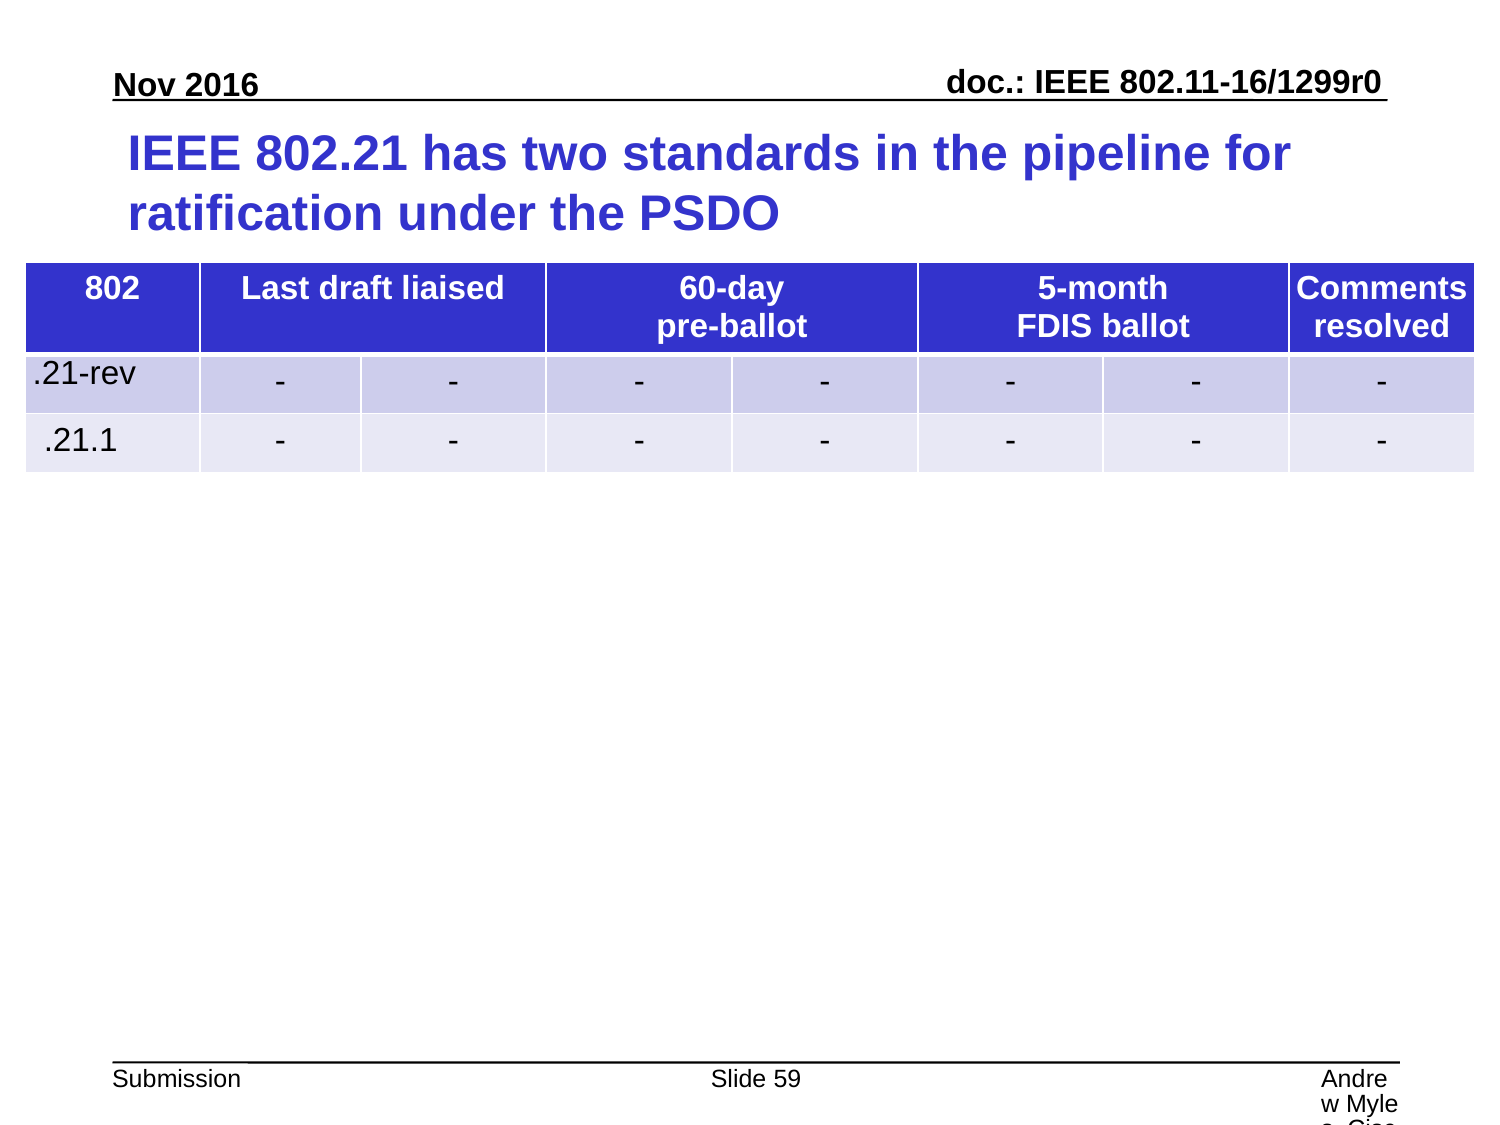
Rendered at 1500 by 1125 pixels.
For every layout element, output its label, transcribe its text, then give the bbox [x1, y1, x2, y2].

table_cell .21-rev [26, 357, 199, 413]
table_cell - [733, 357, 917, 413]
table_cell - [919, 357, 1102, 413]
table_cell - [362, 414, 545, 472]
table_cell - [1290, 357, 1474, 413]
table_cell - [1104, 357, 1288, 413]
table_cell - [733, 414, 917, 472]
table_cell - [201, 414, 360, 472]
table_cell - [1104, 414, 1288, 472]
table_cell - [919, 414, 1102, 472]
table_cell - [547, 357, 731, 413]
table_cell - [1290, 414, 1474, 472]
footer Andrew Myles, Cisco [1320, 1061, 1402, 1093]
table_cell - [201, 357, 360, 413]
slide_number Slide 59 [709, 1061, 803, 1093]
table_header 802 [26, 263, 199, 352]
table_cell - [547, 414, 731, 472]
table_header 5-month FDIS ballot [919, 263, 1288, 352]
table_cell .21.1 [26, 414, 199, 472]
table_header Last draft liaised [201, 263, 545, 352]
table_header Comments resolved [1290, 263, 1474, 352]
title IEEE 802.21 has two standards in the pipeline for ratification under the PSDO [112, 112, 1388, 262]
table_cell - [362, 357, 545, 413]
table_header 60-day pre-ballot [547, 263, 917, 352]
